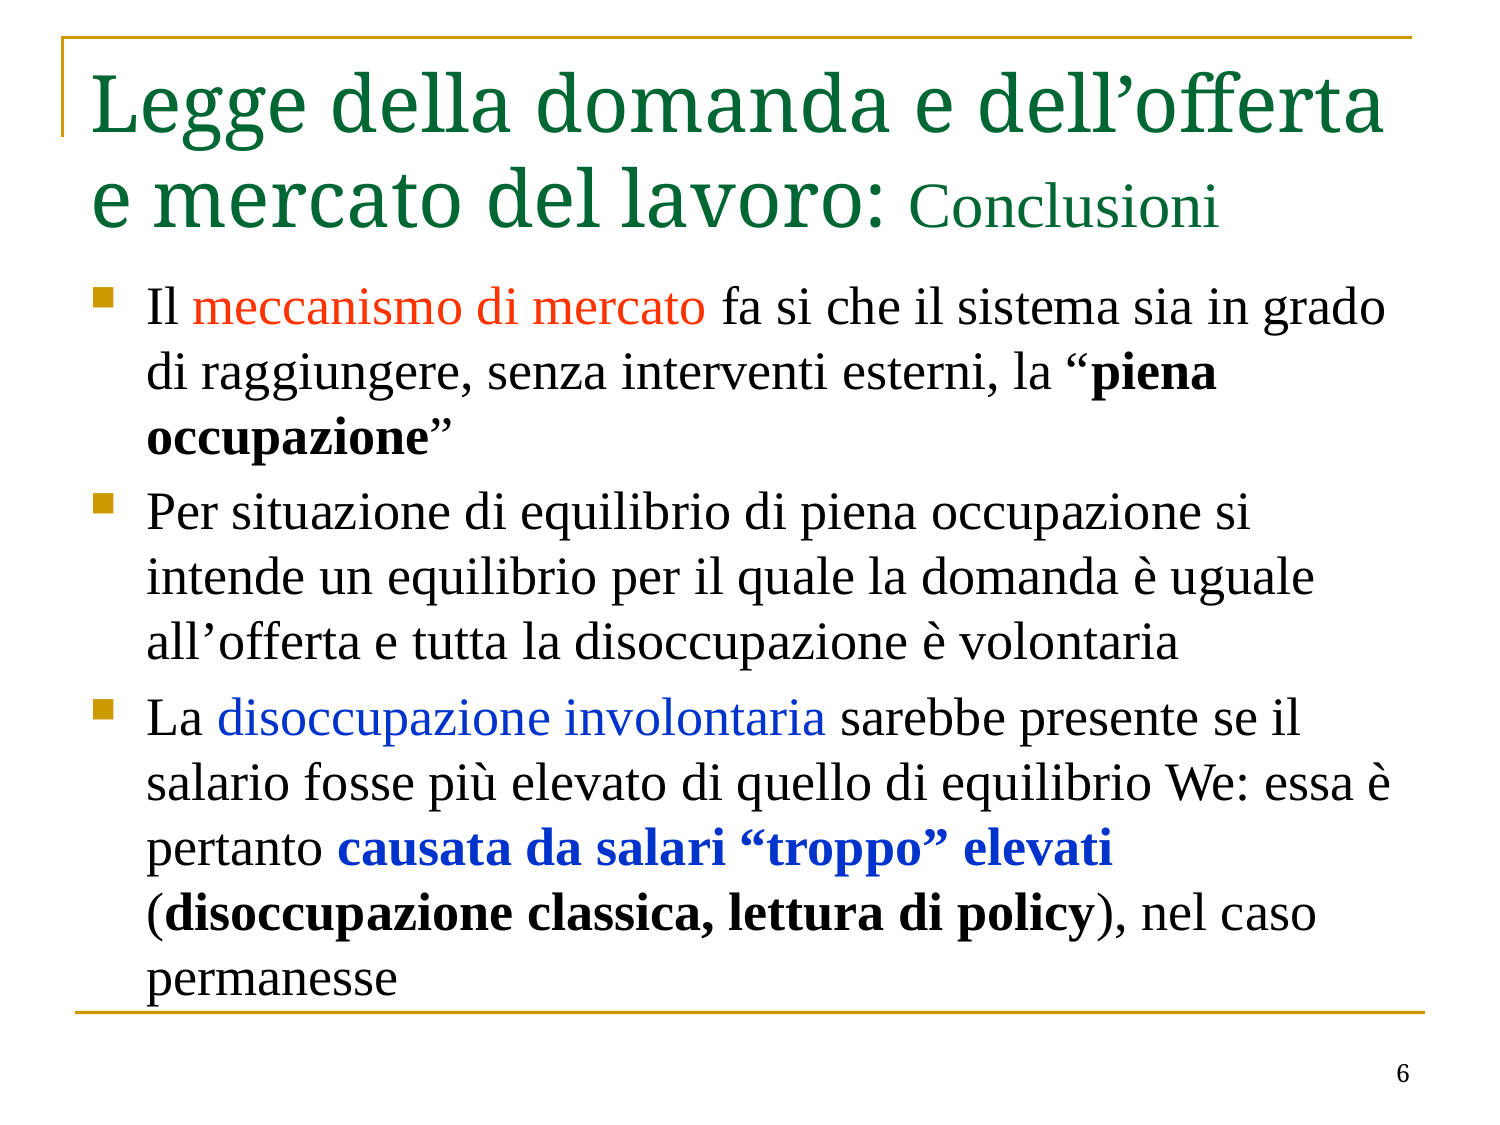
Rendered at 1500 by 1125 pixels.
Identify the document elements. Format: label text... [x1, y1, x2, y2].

title Legge della domanda e dell’offerta e mercato del lavoro: Conclusioni [75, 45, 1425, 233]
slide_number 6 [1074, 1023, 1426, 1100]
list Il meccanismo di mercato fa si che il sistema sia in grado di raggiungere, senza interventi esterni, la “piena occupazione” Per situazione di equilibrio di piena occupazione si intende un equilibrio per il quale la domanda è uguale all’offerta e tutta la disoccupazione è volontaria La disoccupazione involontaria sarebbe presente se il salario fosse più elevato di quello di equilibrio We: essa è pertanto causata da salari “troppo” elevati (disoccupazione classica, lettura di policy), nel caso permanesse [75, 262, 1425, 1006]
